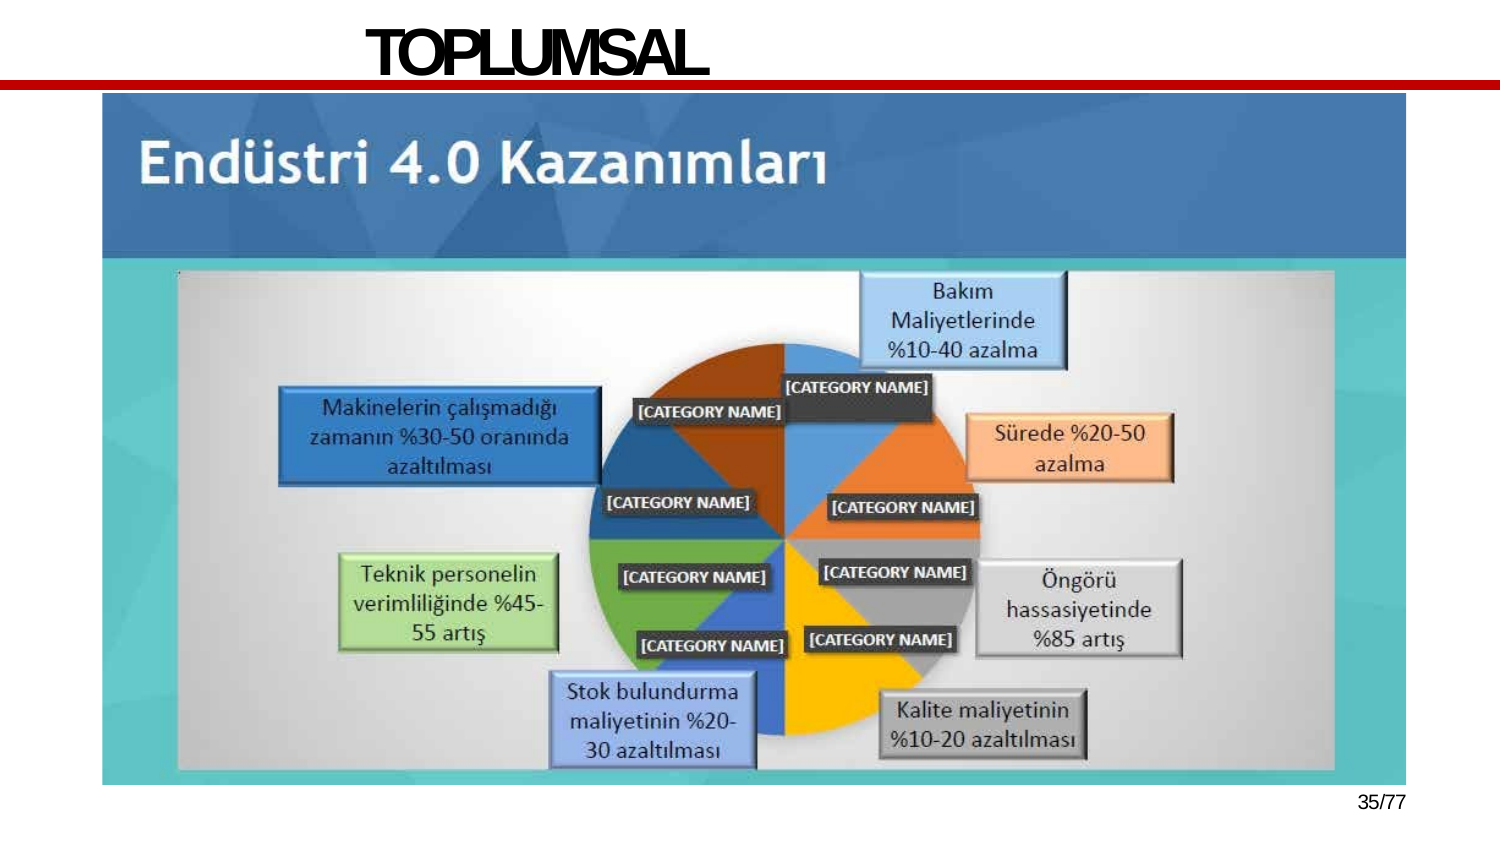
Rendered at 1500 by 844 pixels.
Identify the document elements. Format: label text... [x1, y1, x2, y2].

text_box [102, 93, 1407, 785]
slide_number 32/77 [1340, 788, 1410, 844]
title TOPLUMSAL DÖNÜŞÜM [363, 6, 1030, 93]
